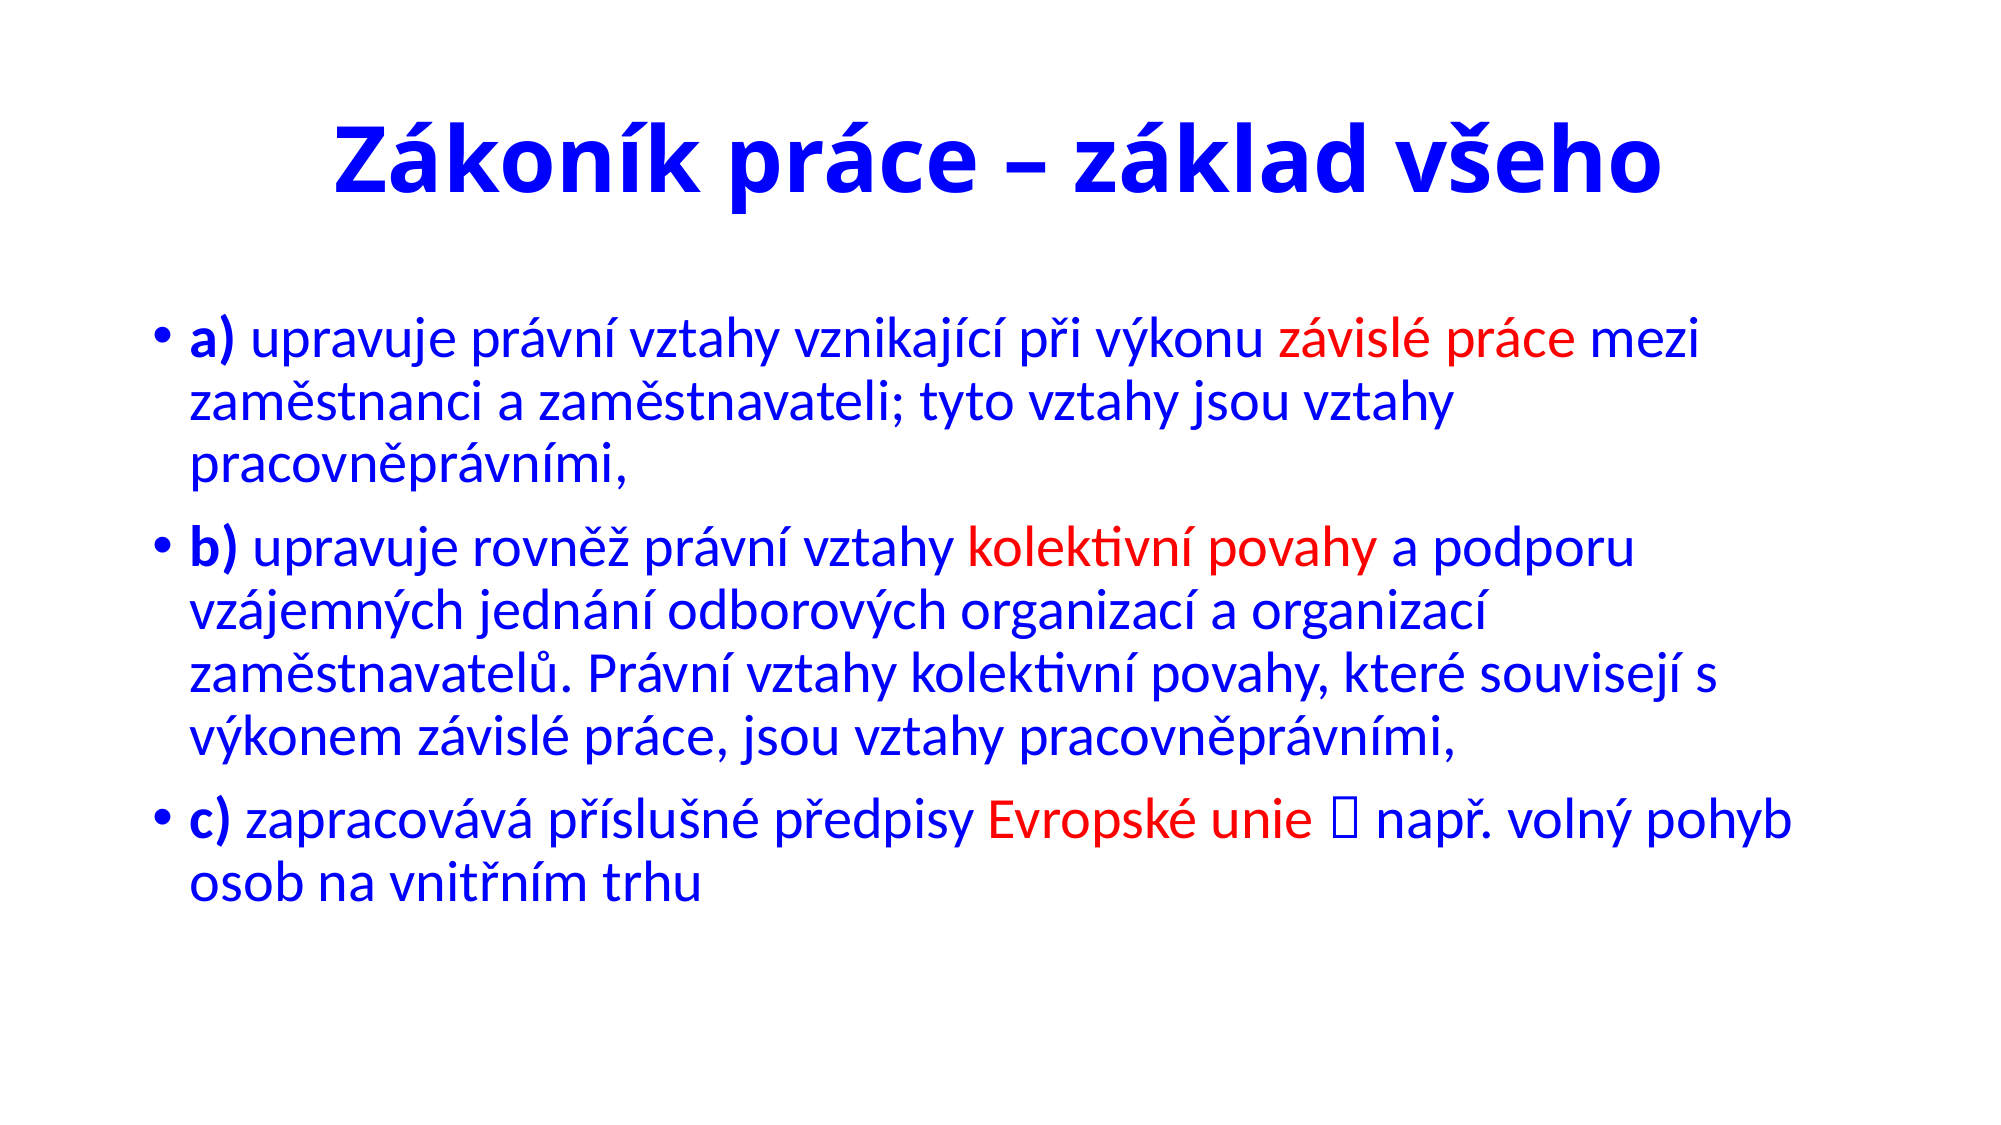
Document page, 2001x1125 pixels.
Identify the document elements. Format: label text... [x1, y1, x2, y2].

list a) upravuje právní vztahy vznikající při výkonu závislé práce mezi zaměstnanci a zaměstnavateli; tyto vztahy jsou vztahy pracovněprávními, b) upravuje rovněž právní vztahy kolektivní povahy a podporu vzájemných jednání odborových organizací a organizací zaměstnavatelů. Právní vztahy kolektivní povahy, které souvisejí s výkonem závislé práce, jsou vztahy pracovněprávními, c) zapracovává příslušné předpisy Evropské unie  např. volný pohyb osob na vnitřním trhu [137, 299, 1863, 1014]
title Zákoník práce – základ všeho [137, 54, 1863, 273]
